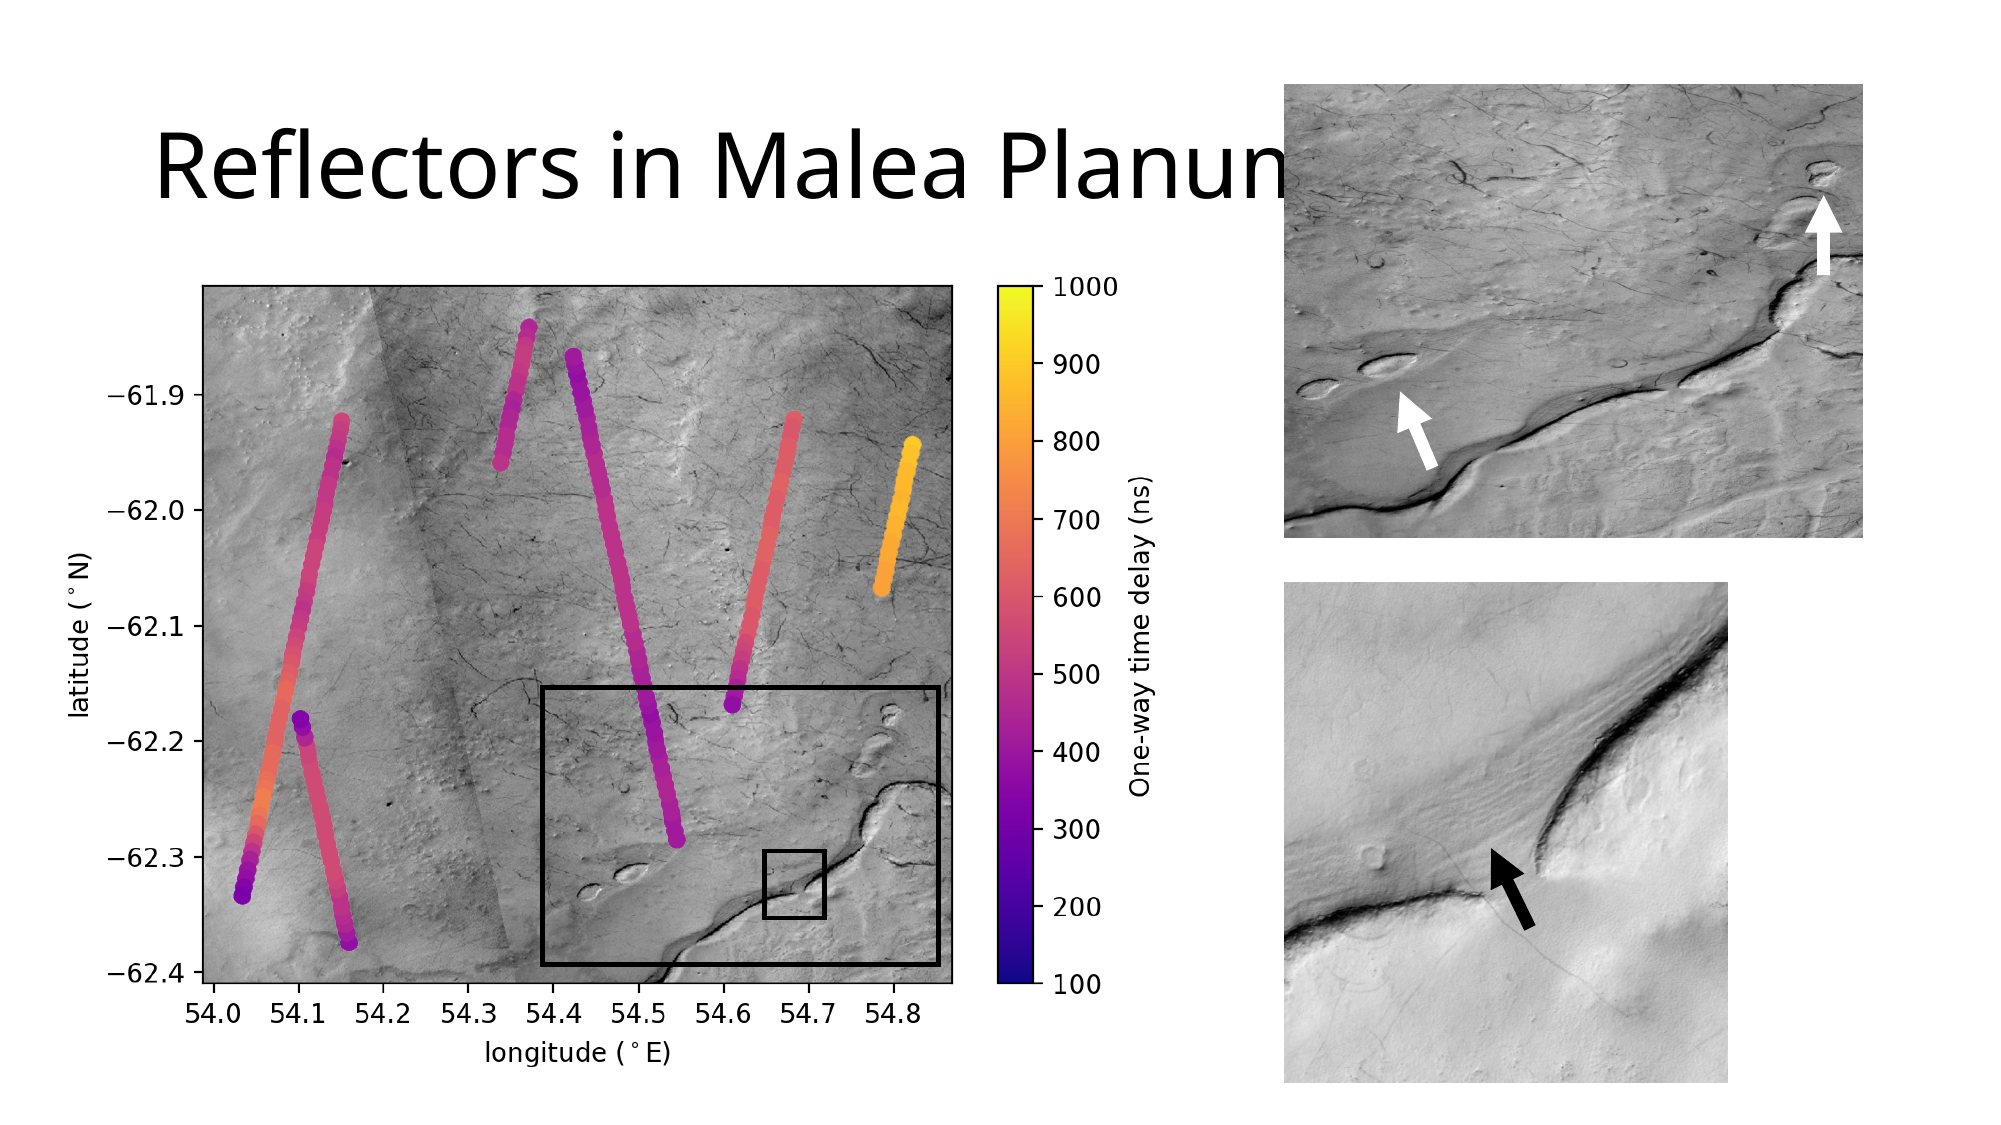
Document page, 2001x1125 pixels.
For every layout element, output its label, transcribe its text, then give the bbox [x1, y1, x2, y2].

picture [1284, 84, 1863, 538]
picture [1284, 582, 1728, 1083]
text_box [1399, 391, 1433, 469]
title Reflectors in Malea Planum [137, 59, 1863, 278]
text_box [1491, 848, 1530, 928]
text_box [52, 247, 1260, 1083]
